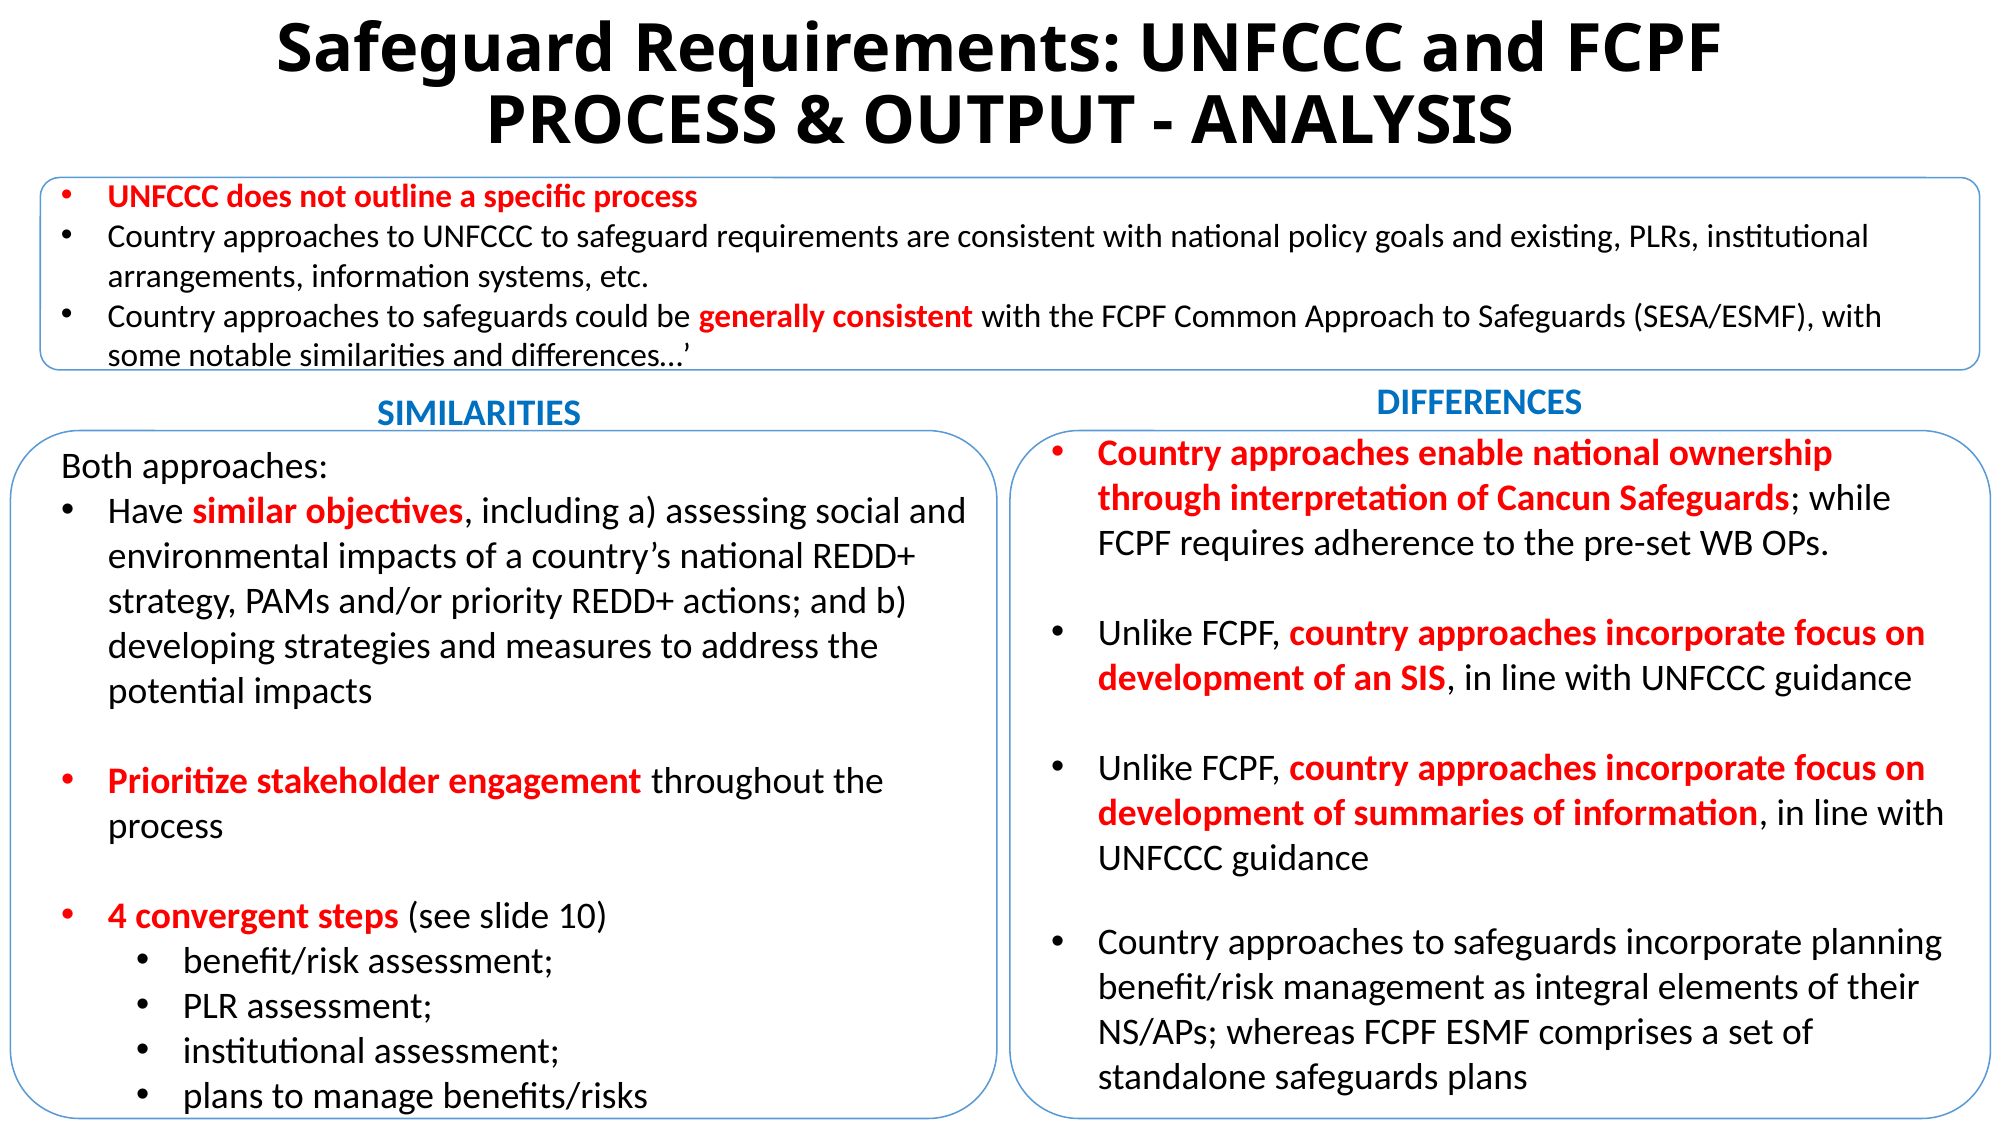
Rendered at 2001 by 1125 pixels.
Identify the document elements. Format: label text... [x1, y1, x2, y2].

title Safeguard Requirements: UNFCCC and FCPF PROCESS & OUTPUT - ANALYSIS [10, 43, 1991, 128]
text_box [1018, 450, 1030, 1099]
text_box [1977, 458, 1991, 1091]
text_box Both approaches: Have similar objectives, including a) assessing social and environmental impacts of a country’s national REDD+ strategy, PAMs and/or priority REDD+ actions; and b) developing strategies and measures to address the potential impacts Prioritize stakeholder engagement throughout the process 4 convergent steps (see slide 10) benefit/risk assessment; PLR assessment; institutional assessment; plans to manage benefits/risks [40, 420, 1018, 1119]
text_box Country approaches enable national ownership through interpretation of Cancun Safeguards; while FCPF requires adherence to the pre-set WB OPs. Unlike FCPF, country approaches incorporate focus on development of an SIS, in line with UNFCCC guidance Unlike FCPF, country approaches incorporate focus on development of summaries of information, in line with UNFCCC guidance Country approaches to safeguards incorporate planning benefit/risk management as integral elements of their NS/APs; whereas FCPF ESMF comprises a set of standalone safeguards plans [1030, 362, 1977, 1119]
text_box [10, 430, 997, 1119]
text_box SIMILARITIES [362, 381, 597, 420]
text_box UNFCCC does not outline a specific process Country approaches to UNFCCC to safeguard requirements are consistent with national policy goals and existing, PLRs, institutional arrangements, information systems, etc. Country approaches to safeguards could be generally consistent with the FCPF Common Approach to Safeguards (SESA/ESMF), with some notable similarities and differences…’ [40, 177, 1980, 370]
